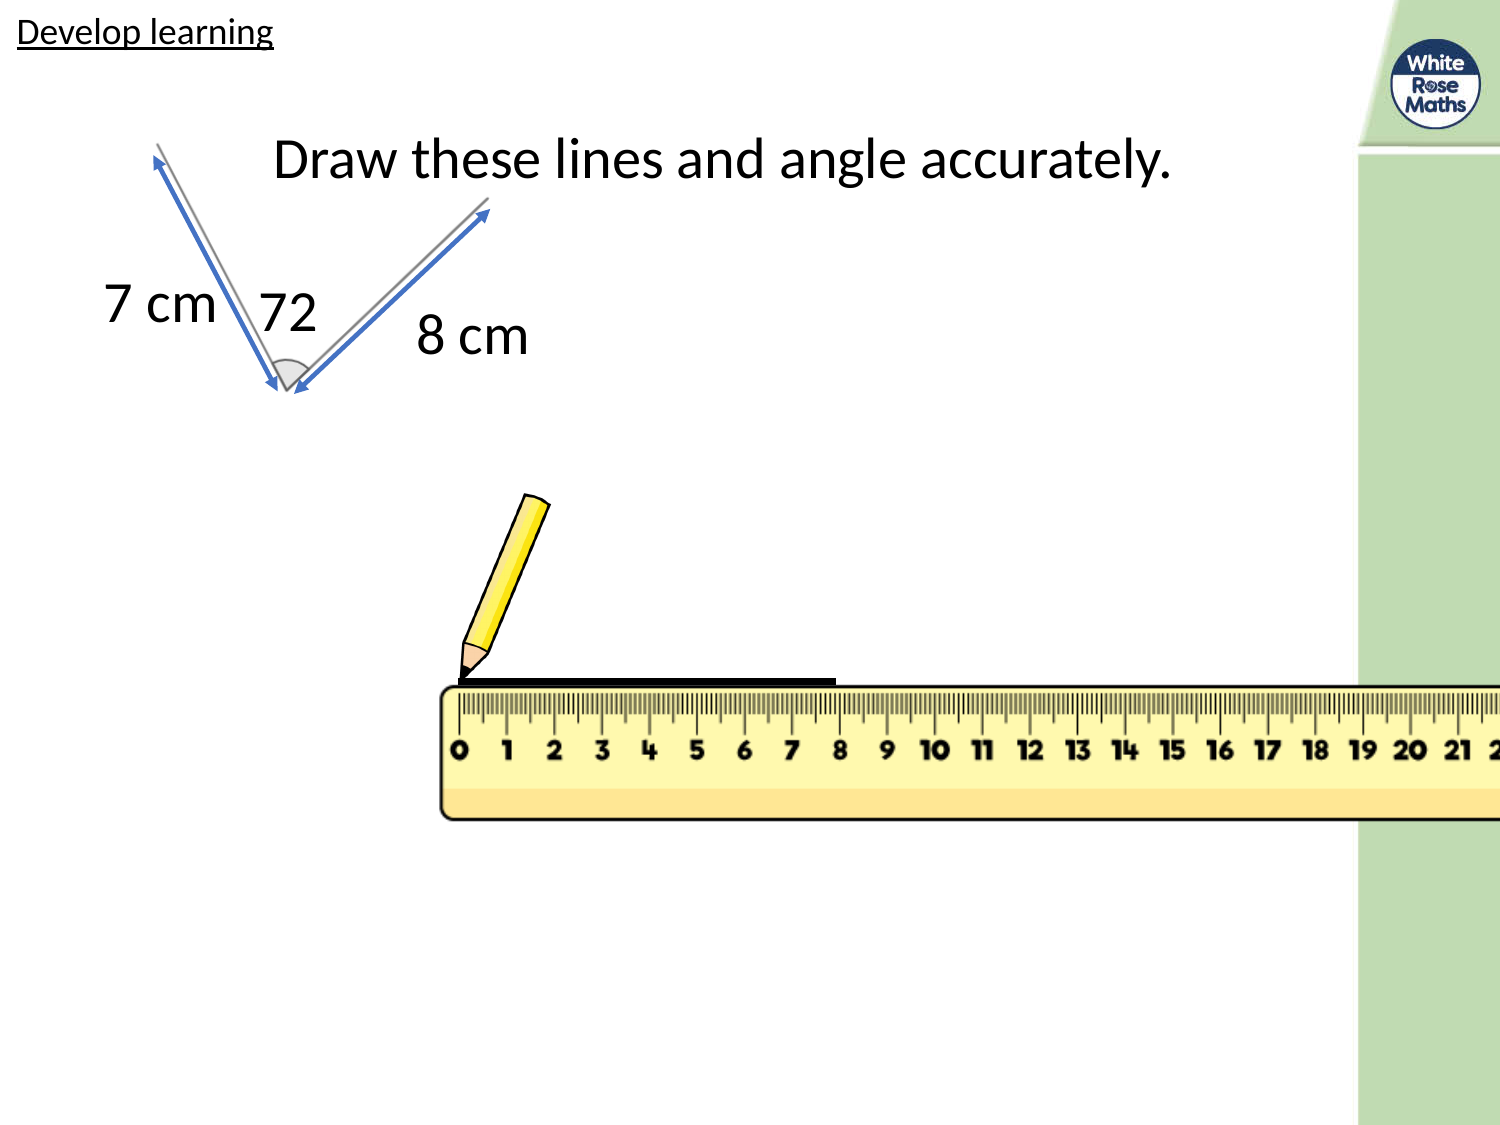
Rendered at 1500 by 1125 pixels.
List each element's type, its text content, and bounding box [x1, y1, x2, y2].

picture [0, 0, 1500, 1125]
text_box Draw these lines and angle accurately. [259, 112, 1221, 198]
text_box Develop learning [1, 0, 289, 60]
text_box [88, 120, 576, 412]
